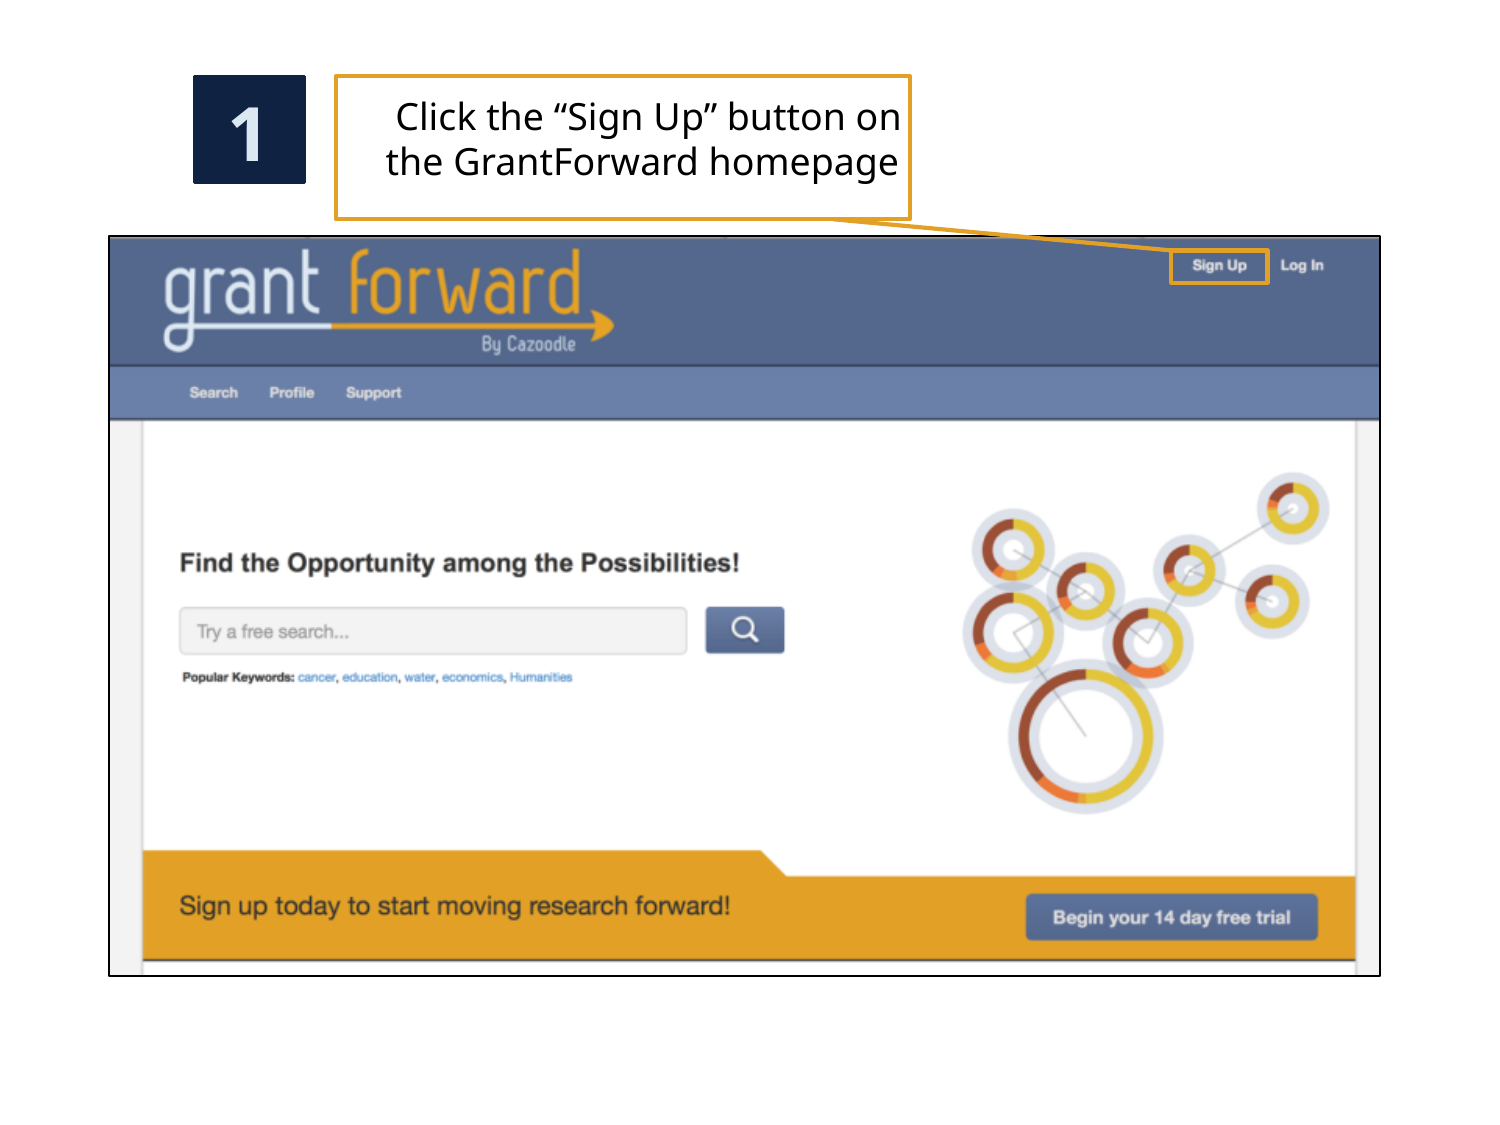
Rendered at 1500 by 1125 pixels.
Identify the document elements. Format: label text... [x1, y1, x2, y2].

text_box Click the “Sign Up” button on the GrantForward homepage [370, 85, 934, 220]
text_box [194, 76, 305, 183]
text_box [335, 76, 910, 220]
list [109, 236, 1380, 976]
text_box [833, 219, 1172, 251]
text_box 1 [212, 71, 287, 148]
